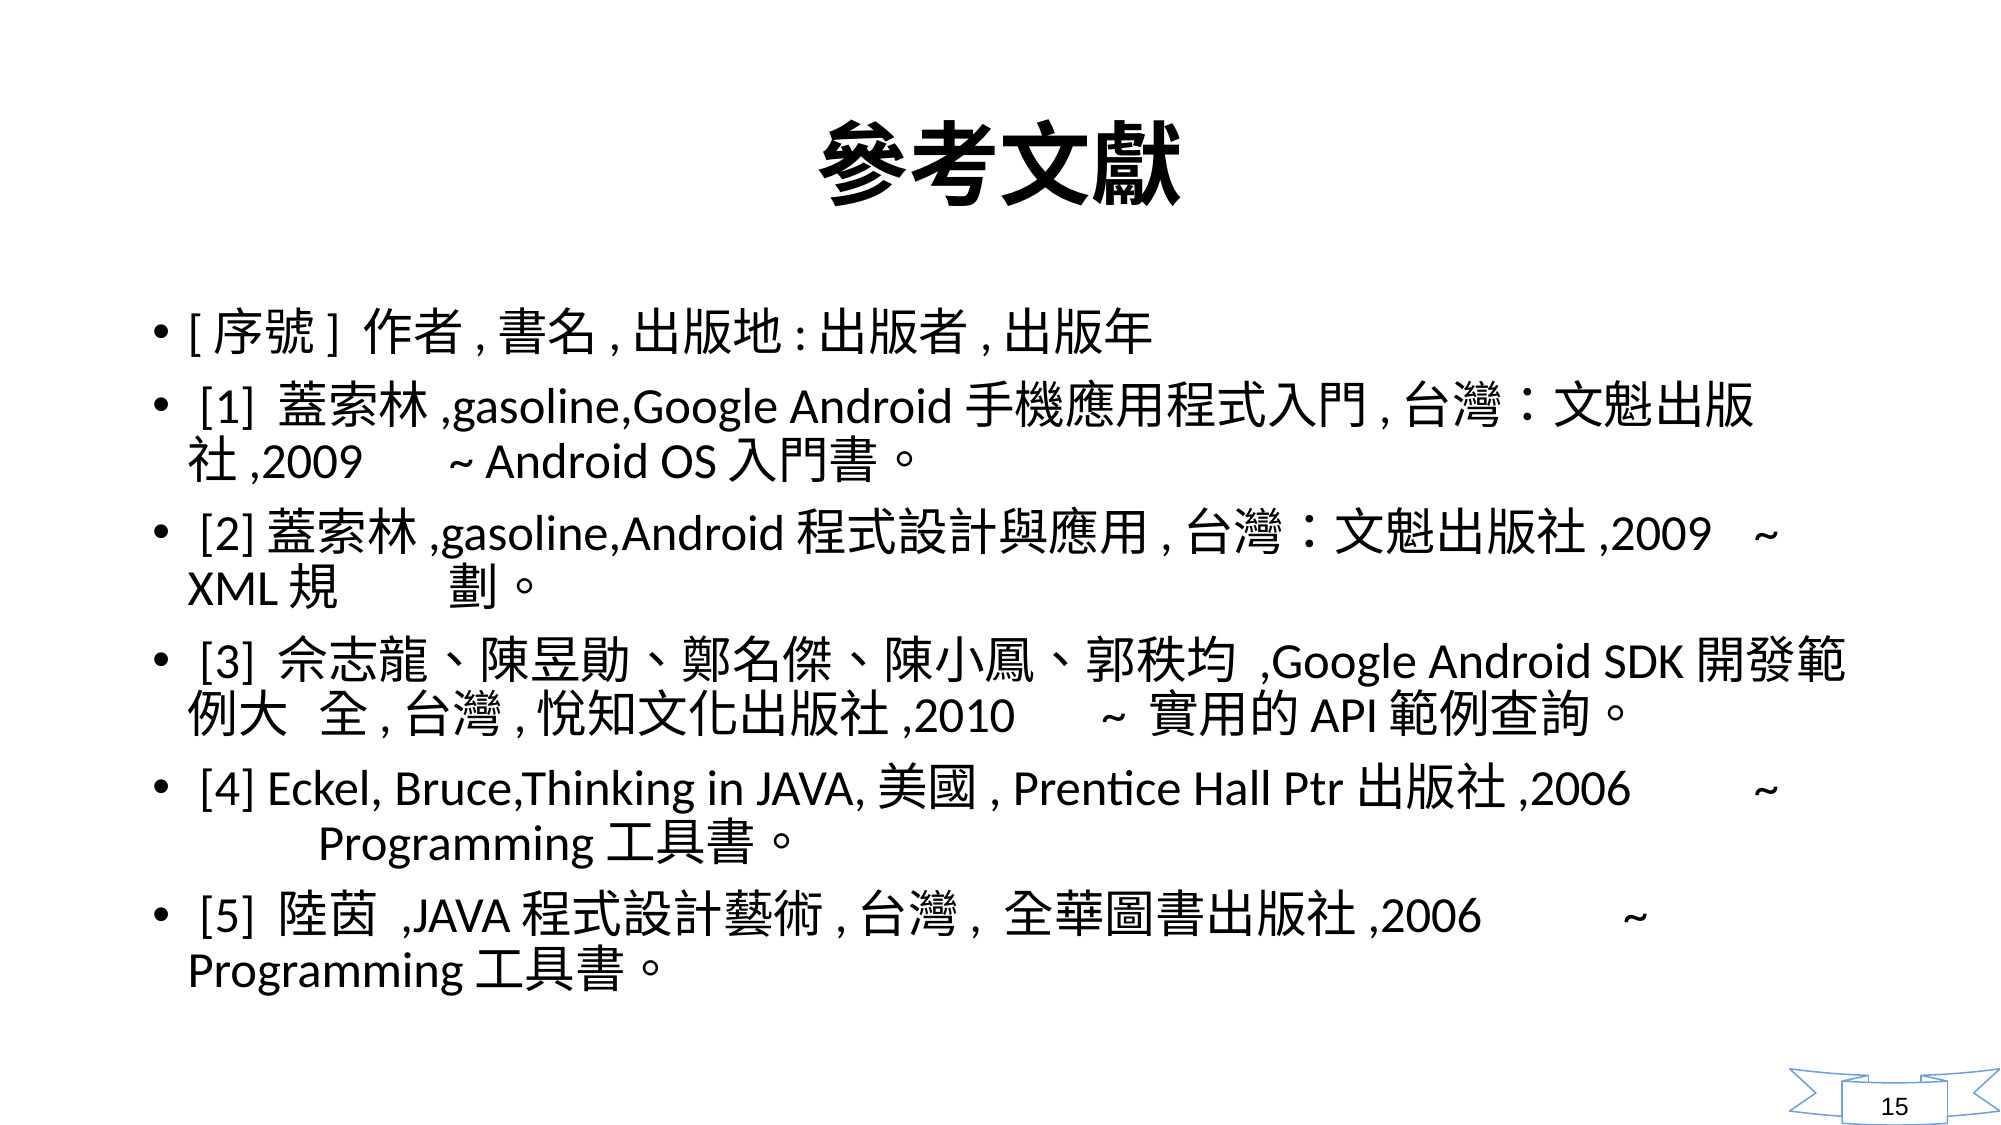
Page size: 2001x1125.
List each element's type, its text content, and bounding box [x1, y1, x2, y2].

title 參考文獻 [137, 59, 1863, 278]
text_box 15 [1789, 1068, 2000, 1125]
list [序號] 作者,書名,出版地:出版者,出版年 [1] 蓋索林,gasoline,Google Android手機應用程式入門,台灣：文魁出版社,2009 ~ Android OS入門書。 [2]蓋索林,gasoline,Android程式設計與應用,台灣：文魁出版社,2009 ~ XML規 劃。 [3] 佘志龍、陳昱勛、鄭名傑、陳小鳳、郭秩均 ,Google Android SDK開發範例大 全,台灣,悅知文化出版社,2010 ~ 實用的API範例查詢。 [4] Eckel, Bruce,Thinking in JAVA,美國, Prentice Hall Ptr出版社,2006 ~ Programming工具書。 [5] 陸茵 ,JAVA程式設計藝術,台灣, 全華圖書出版社,2006 ~ Programming工具書。 [137, 299, 1863, 1014]
